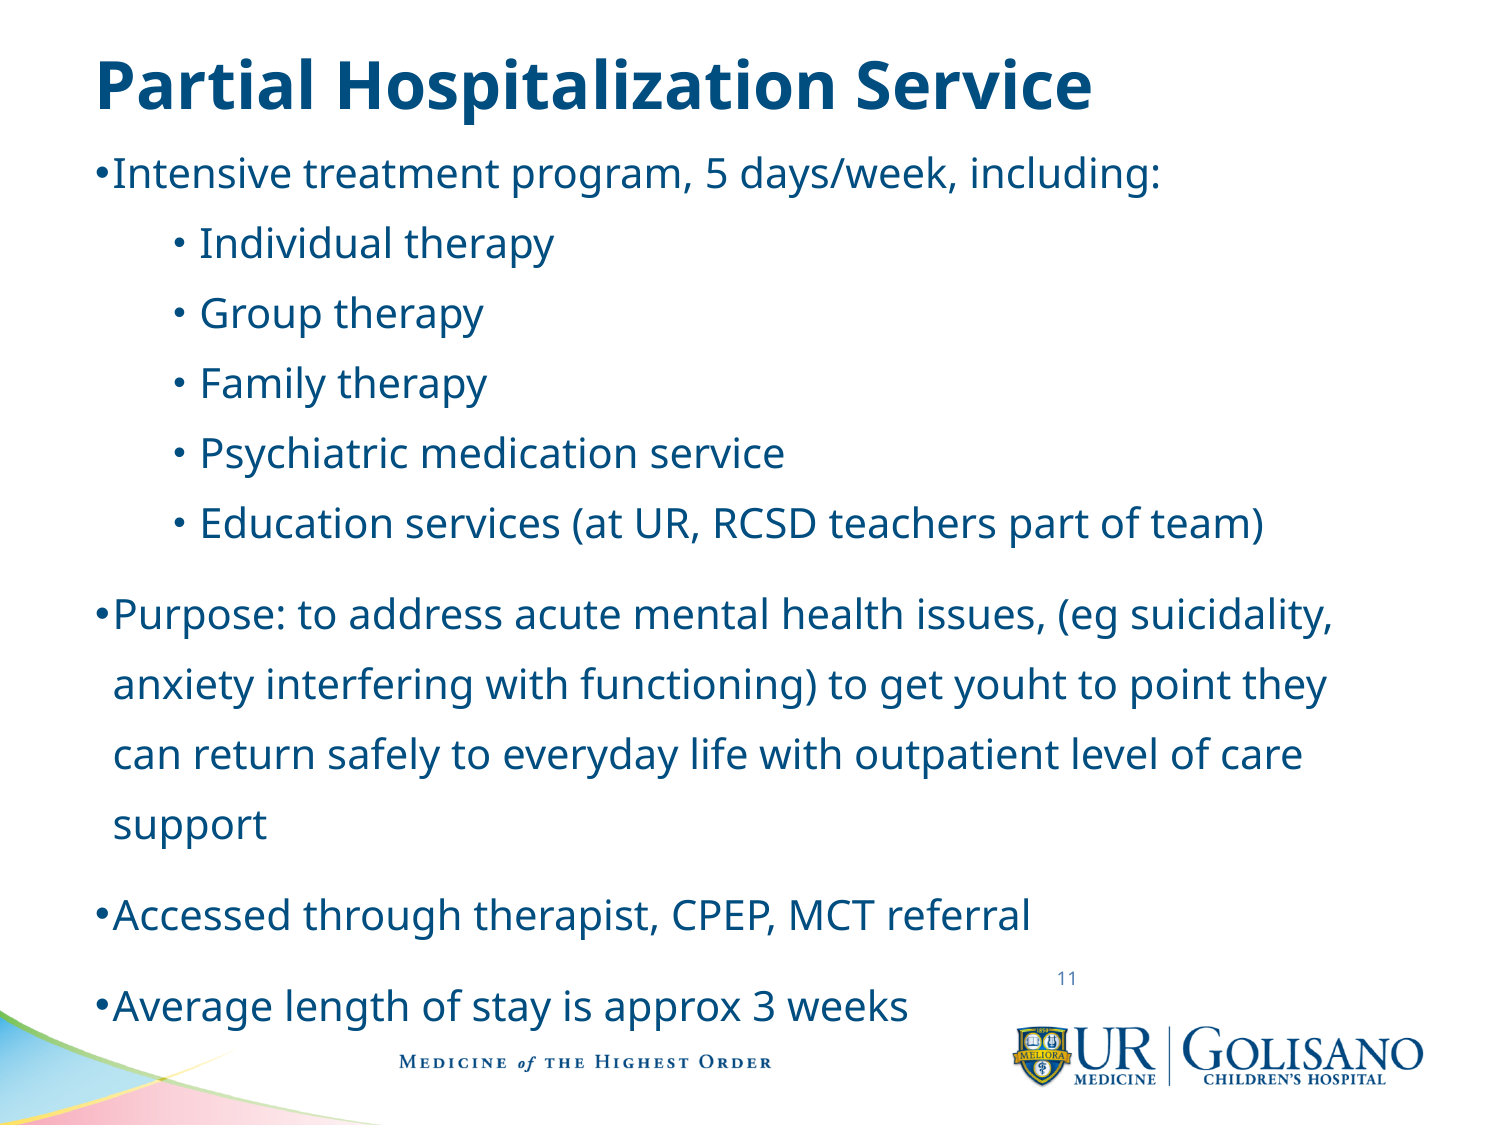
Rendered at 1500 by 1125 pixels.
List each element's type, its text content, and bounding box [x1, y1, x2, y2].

list Intensive treatment program, 5 days/week, including: Individual therapy Group therapy Family therapy Psychiatric medication service Education services (at UR, RCSD teachers part of team) Purpose: to address acute mental health issues, (eg suicidality, anxiety interfering with functioning) to get youht to point they can return safely to everyday life with outpatient level of care support Accessed through therapist, CPEP, MCT referral Average length of stay is approx 3 weeks [95, 127, 1405, 780]
slide_number 11 [1056, 964, 1408, 990]
picture [0, 0, 1500, 1125]
title Partial Hospitalization Service [94, 31, 1406, 123]
